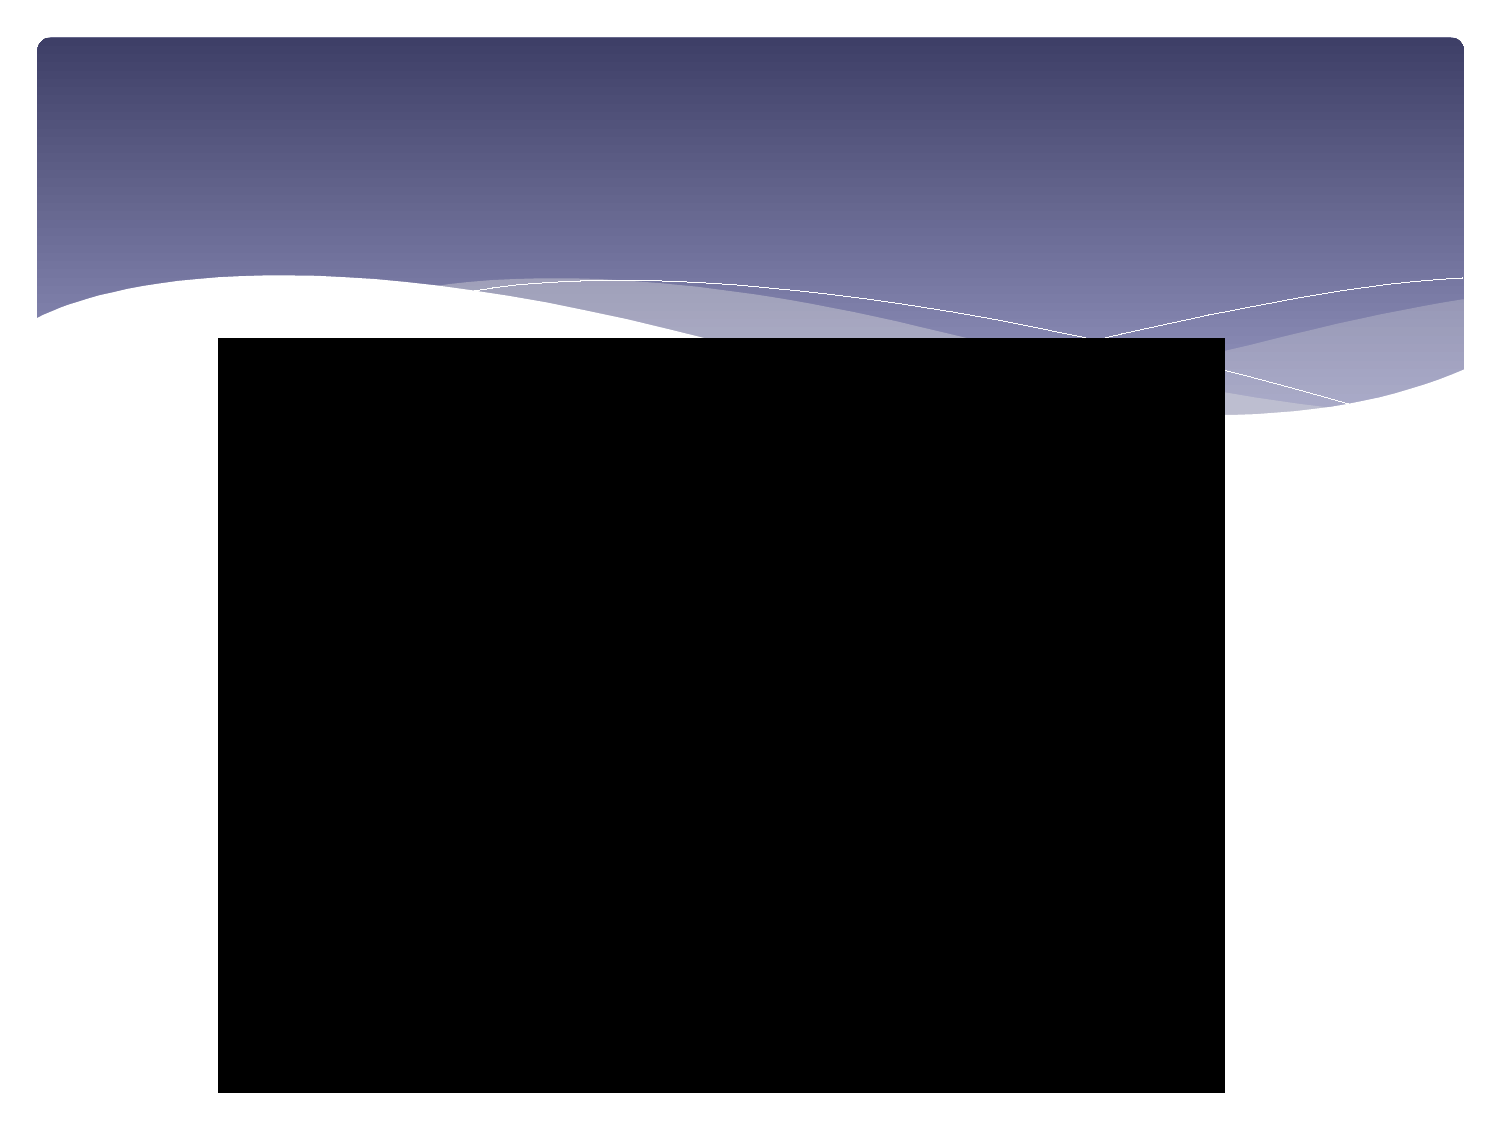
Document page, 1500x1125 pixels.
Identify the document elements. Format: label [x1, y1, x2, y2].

list [216, 337, 1226, 1094]
